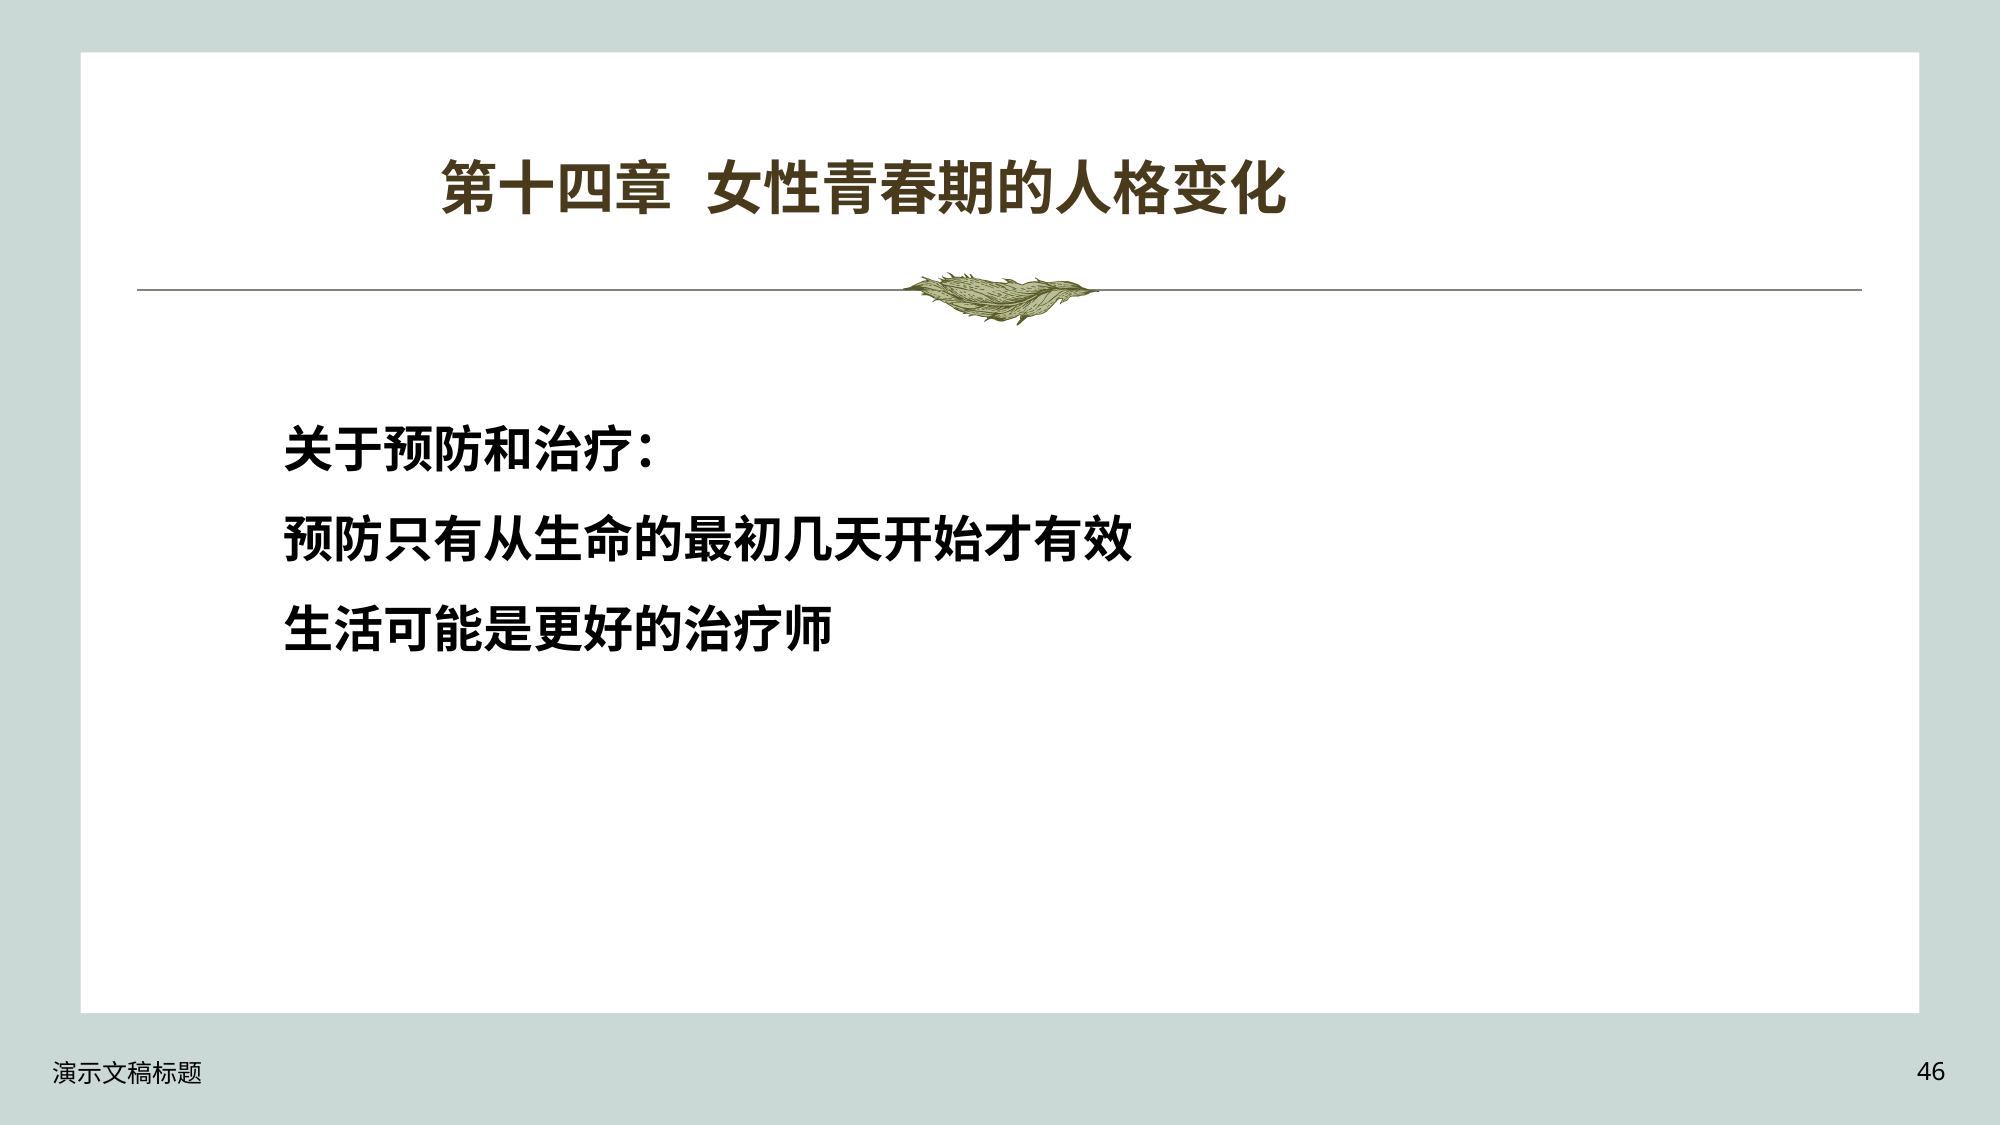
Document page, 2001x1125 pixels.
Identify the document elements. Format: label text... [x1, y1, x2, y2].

slide_number 46 [1510, 1042, 1961, 1103]
footer 演示文稿标题 [37, 1042, 713, 1103]
picture [901, 267, 1100, 326]
text_box 关于预防和治疗： 预防只有从生命的最初几天开始才有效 生活可能是更好的治疗师 [149, 380, 1829, 666]
title 第十四章 女性青春期的人格变化 [424, 115, 1407, 266]
